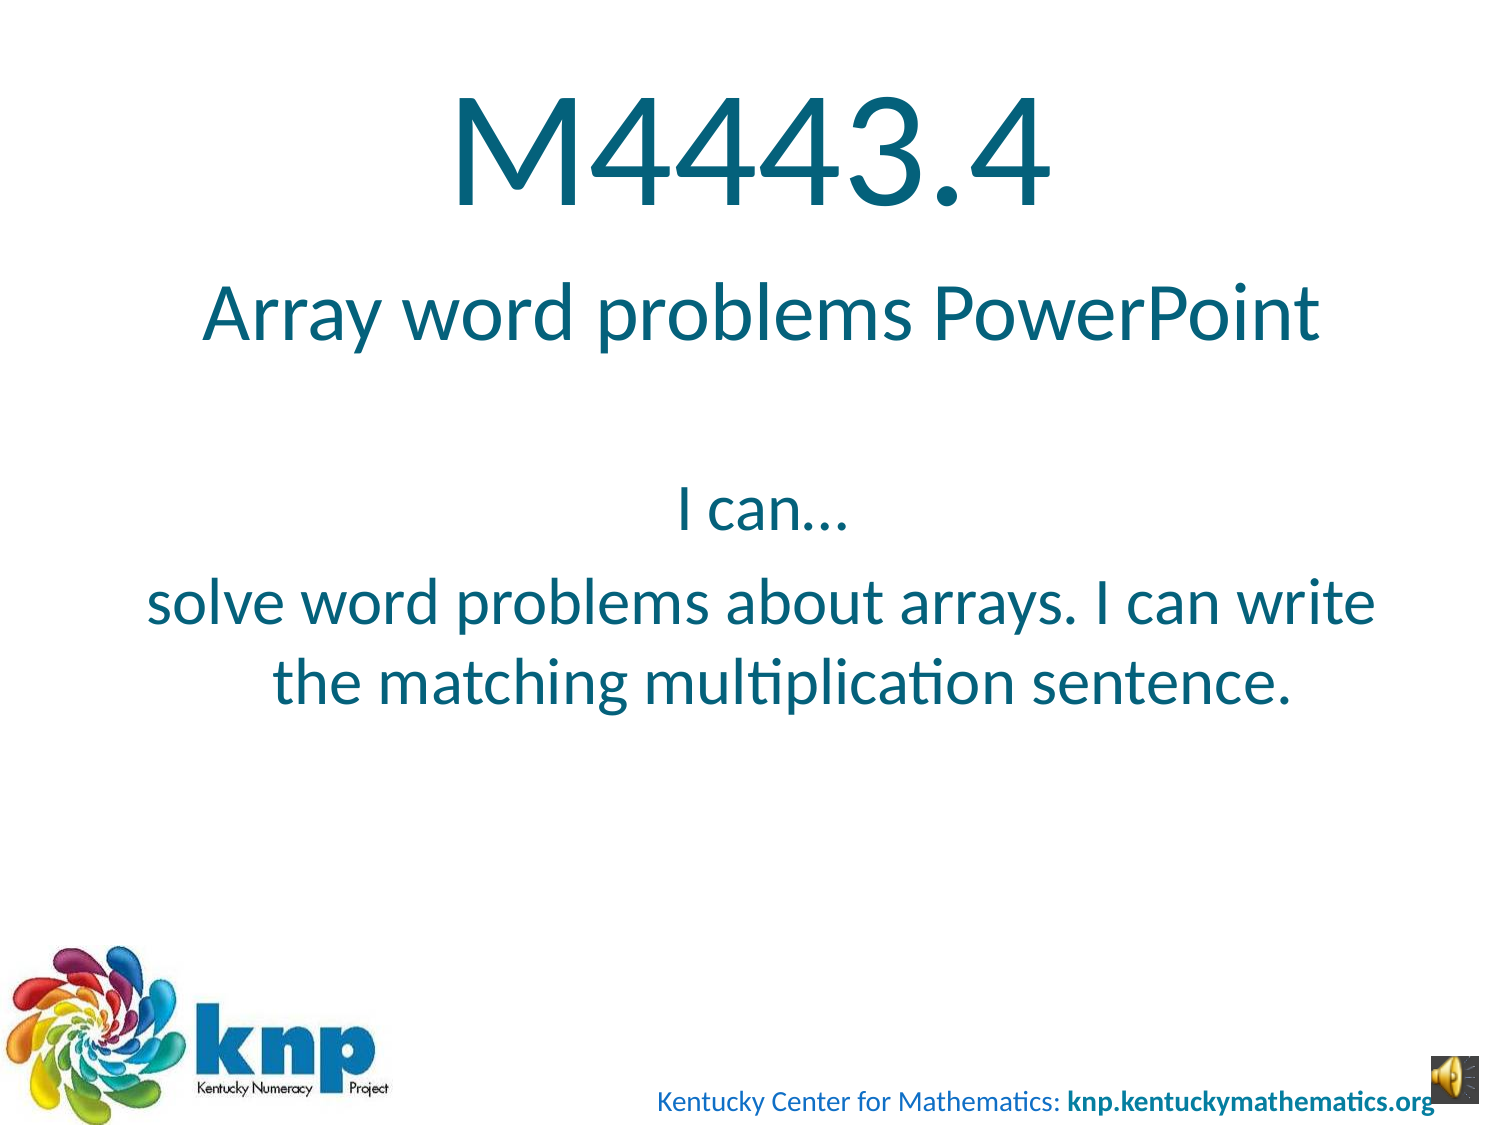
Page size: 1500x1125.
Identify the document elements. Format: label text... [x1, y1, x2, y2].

picture [1429, 1054, 1481, 1106]
text_box Array word problems PowerPoint I can… solve word problems about arrays. I can write the matching multiplication sentence. [87, 249, 1438, 993]
title M4443.4 [75, 45, 1425, 233]
picture [0, 945, 393, 1125]
